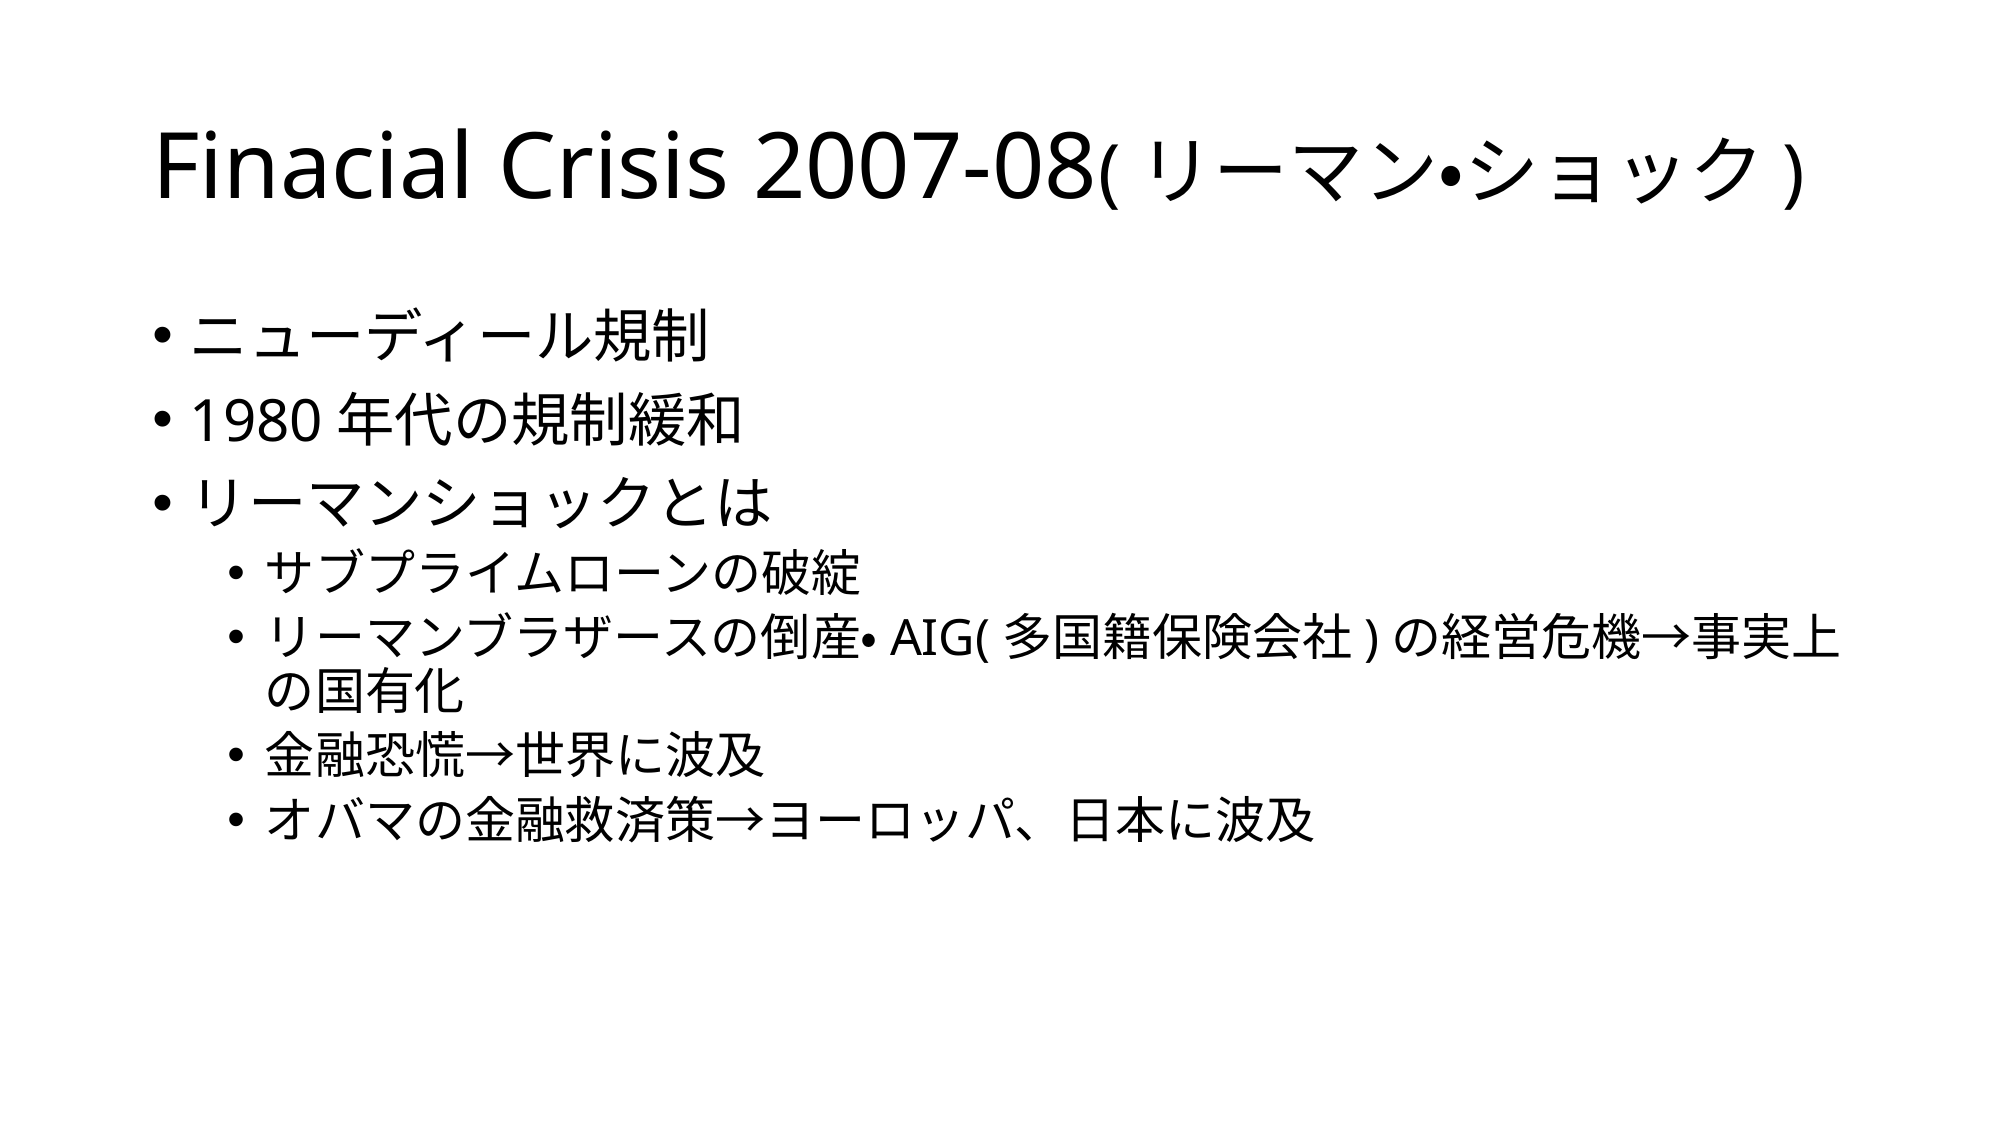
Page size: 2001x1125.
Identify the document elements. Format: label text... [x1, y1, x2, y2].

list ニューディール規制 1980年代の規制緩和 リーマンショックとは サブプライムローンの破綻 リーマンブラザースの倒産・AIG(多国籍保険会社)の経営危機→事実上の国有化 金融恐慌→世界に波及 オバマの金融救済策→ヨーロッパ、日本に波及 [137, 299, 1863, 1014]
title Finacial Crisis 2007-08(リーマン・ショック) [137, 59, 1863, 278]
